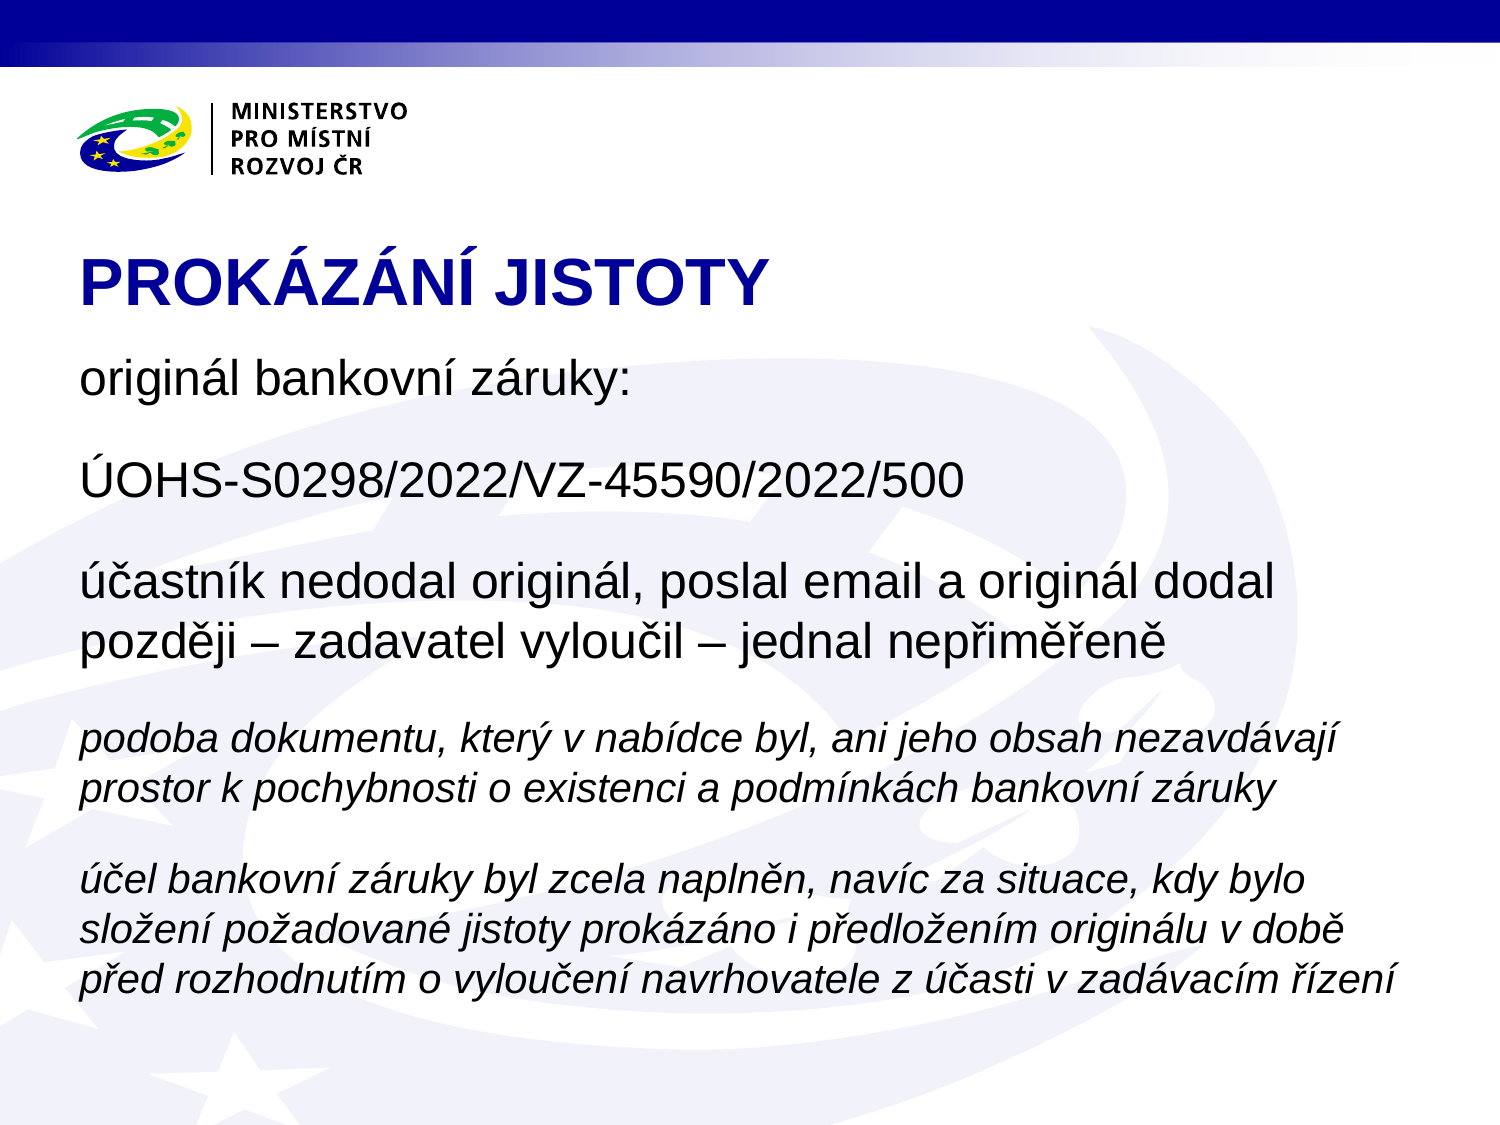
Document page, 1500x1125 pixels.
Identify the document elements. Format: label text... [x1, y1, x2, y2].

list originál bankovní záruky: ÚOHS-S0298/2022/VZ-45590/2022/500 účastník nedodal originál, poslal email a originál dodal později – zadavatel vyloučil – jednal nepřiměřeně podoba dokumentu, který v nabídce byl, ani jeho obsah nezavdávají prostor k pochybnosti o existenci a podmínkách bankovní záruky účel bankovní záruky byl zcela naplněn, navíc za situace, kdy bylo složení požadované jistoty prokázáno i předložením originálu v době před rozhodnutím o vyloučení navrhovatele z účasti v zadávacím řízení [64, 338, 1425, 1059]
title PROKÁZÁNÍ JISTOTY [64, 231, 1425, 315]
